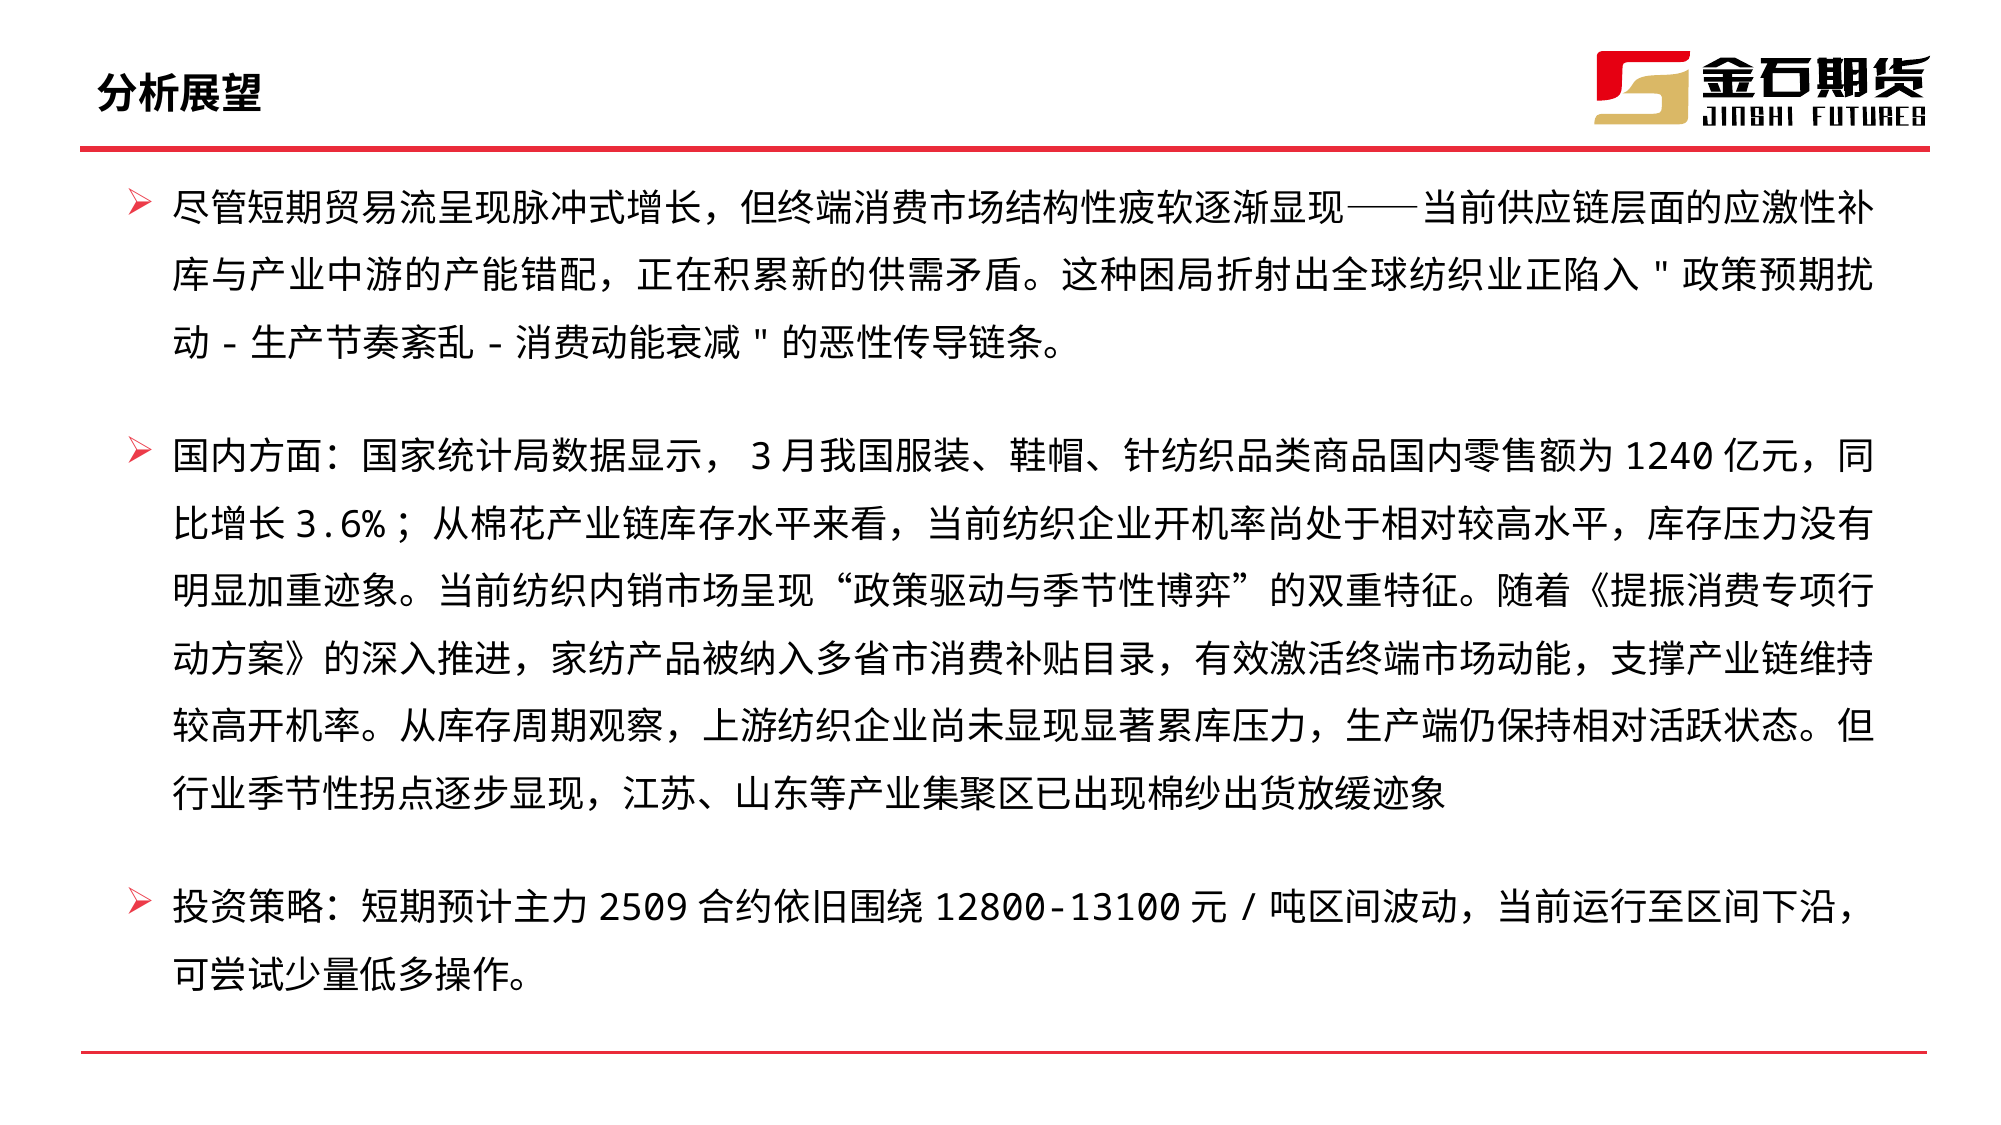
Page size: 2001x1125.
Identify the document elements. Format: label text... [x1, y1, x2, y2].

text_box 尽管短期贸易流呈现脉冲式增长，但终端消费市场结构性疲软逐渐显现——当前供应链层面的应激性补库与产业中游的产能错配，正在积累新的供需矛盾。这种困局折射出全球纺织业正陷入"政策预期扰动-生产节奏紊乱-消费动能衰减"的恶性传导链条。 国内方面：国家统计局数据显示，3月我国服装、鞋帽、针纺织品类商品国内零售额为1240亿元，同比增长3.6%；从棉花产业链库存水平来看，当前纺织企业开机率尚处于相对较高水平，库存压力没有明显加重迹象。当前纺织内销市场呈现“政策驱动与季节性博弈”的双重特征。随着《提振消费专项行动方案》的深入推进，家纺产品被纳入多省市消费补贴目录，有效激活终端市场动能，支撑产业链维持较高开机率。从库存周期观察，上游纺织企业尚未显现显著累库压力，生产端仍保持相对活跃状态。但行业季节性拐点逐步显现，江苏、山东等产业集聚区已出现棉纱出货放缓迹象 投资策略：短期预计主力2509合约依旧围绕12800-13100元/吨区间波动，当前运行至区间下沿，可尝试少量低多操作。 [110, 154, 1890, 1015]
title 分析展望 [81, 59, 1107, 131]
